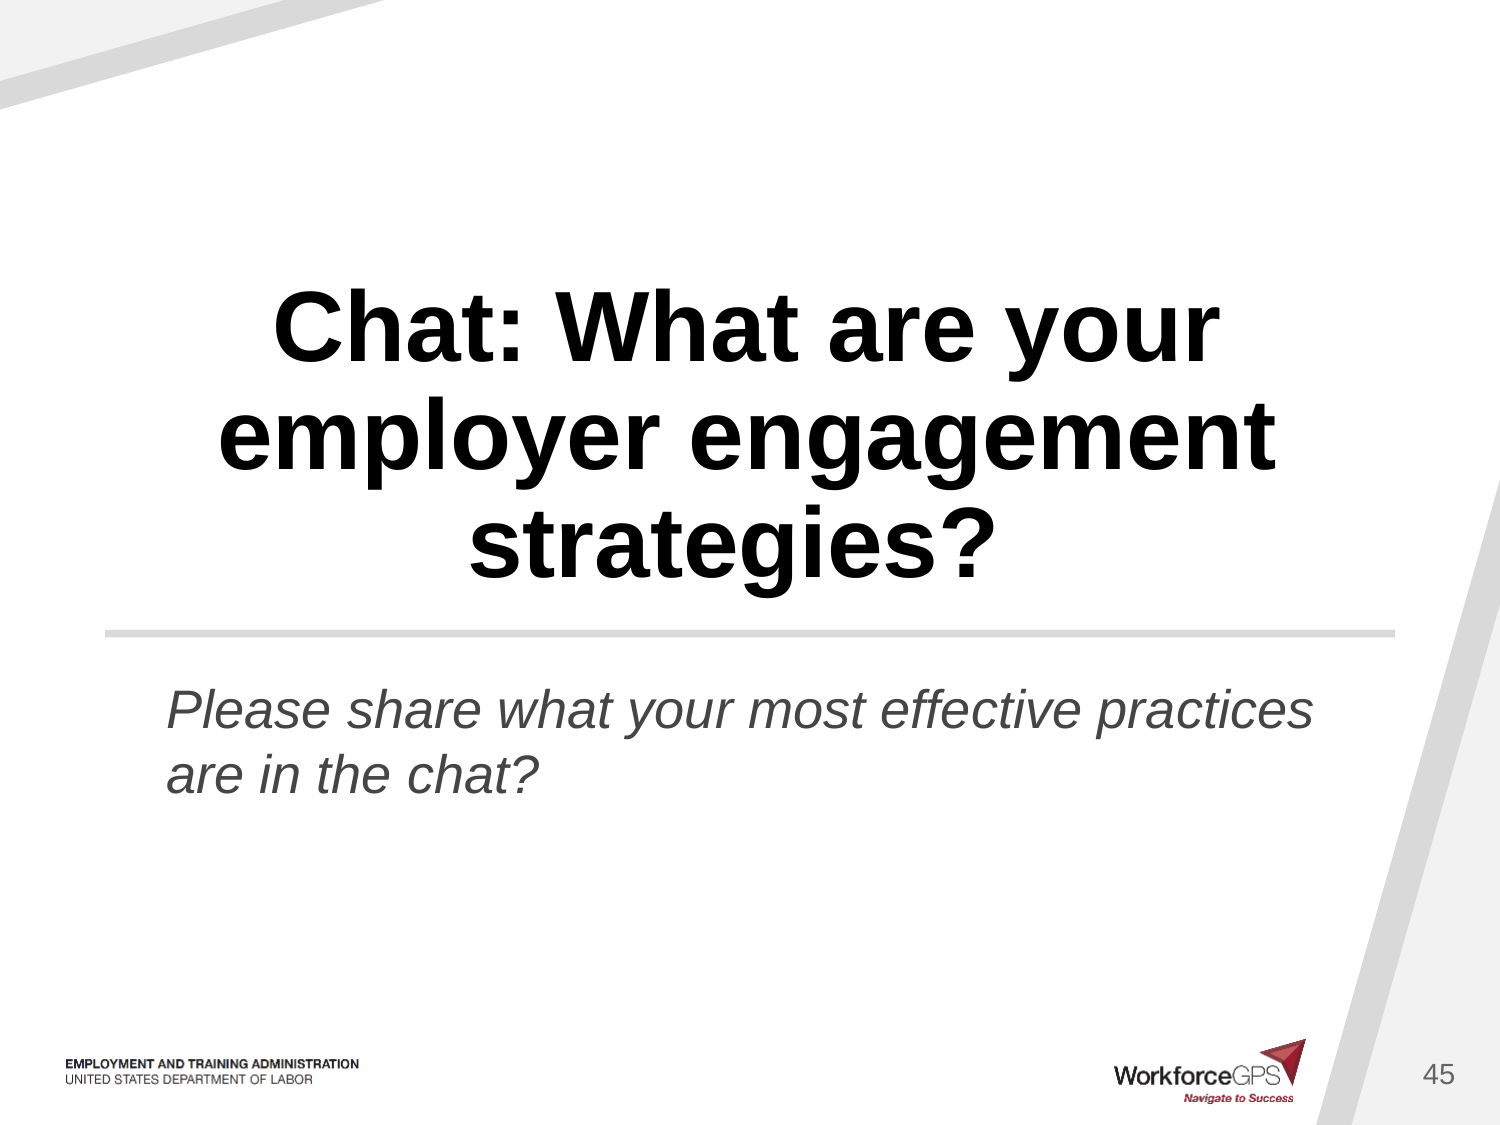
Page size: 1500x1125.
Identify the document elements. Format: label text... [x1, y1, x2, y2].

title Chat: What are your employer engagement strategies? [102, 138, 1393, 607]
picture [1112, 1038, 1308, 1105]
slide_number 45 [1260, 1042, 1471, 1103]
list Please share what your most effective practices are in the chat? [151, 666, 1344, 973]
picture [59, 1053, 370, 1092]
